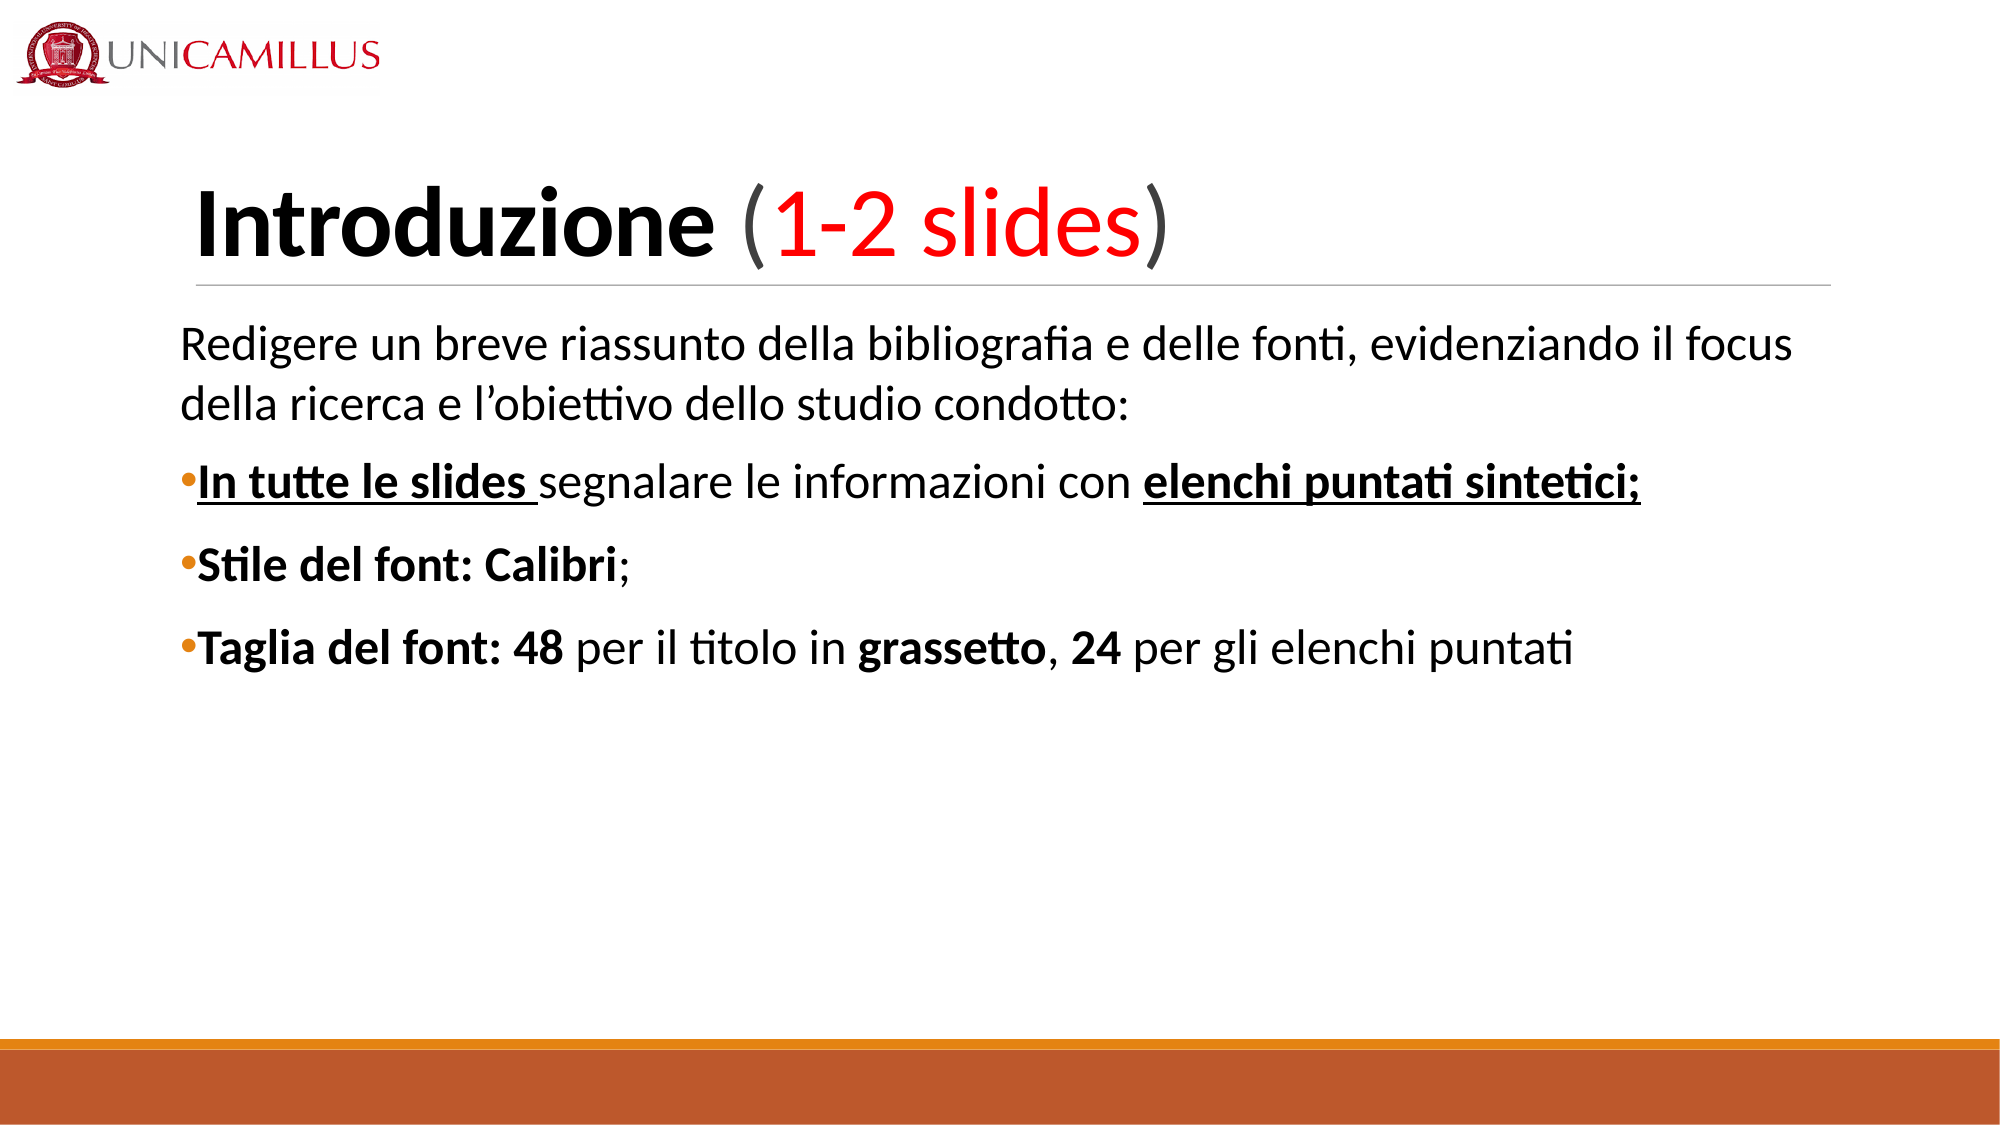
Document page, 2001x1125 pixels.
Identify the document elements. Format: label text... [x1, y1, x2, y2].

text_box Redigere un breve riassunto della bibliografia e delle fonti, evidenziando il focus della ricerca e l’obiettivo dello studio condotto: In tutte le slides segnalare le informazioni con elenchi puntati sintetici; Stile del font: Calibri; Taglia del font: 48 per il titolo in grassetto, 24 per gli elenchi puntati [179, 302, 1830, 963]
picture [0, 0, 393, 100]
text_box Introduzione (1-2 slides) [179, 46, 1830, 285]
